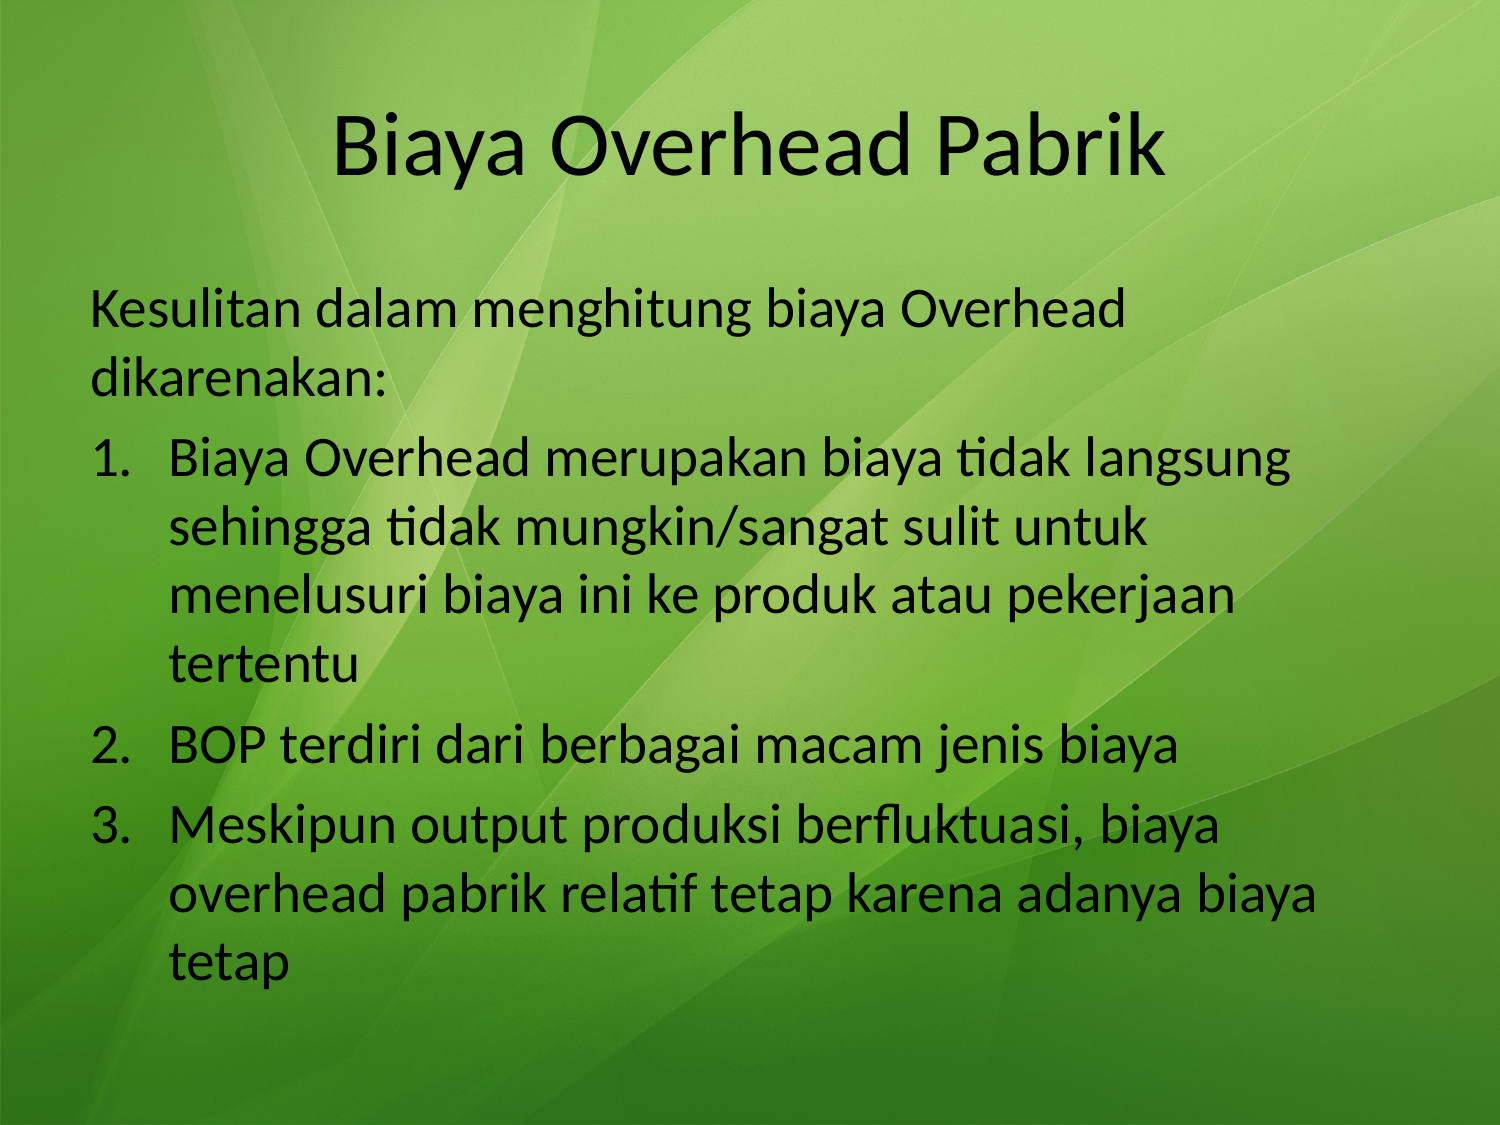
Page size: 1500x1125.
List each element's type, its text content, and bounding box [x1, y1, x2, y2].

title Biaya Overhead Pabrik [75, 45, 1425, 233]
list Kesulitan dalam menghitung biaya Overhead dikarenakan: Biaya Overhead merupakan biaya tidak langsung sehingga tidak mungkin/sangat sulit untuk menelusuri biaya ini ke produk atau pekerjaan tertentu BOP terdiri dari berbagai macam jenis biaya Meskipun output produksi berfluktuasi, biaya overhead pabrik relatif tetap karena adanya biaya tetap [75, 262, 1425, 1005]
picture [0, 0, 1500, 1125]
